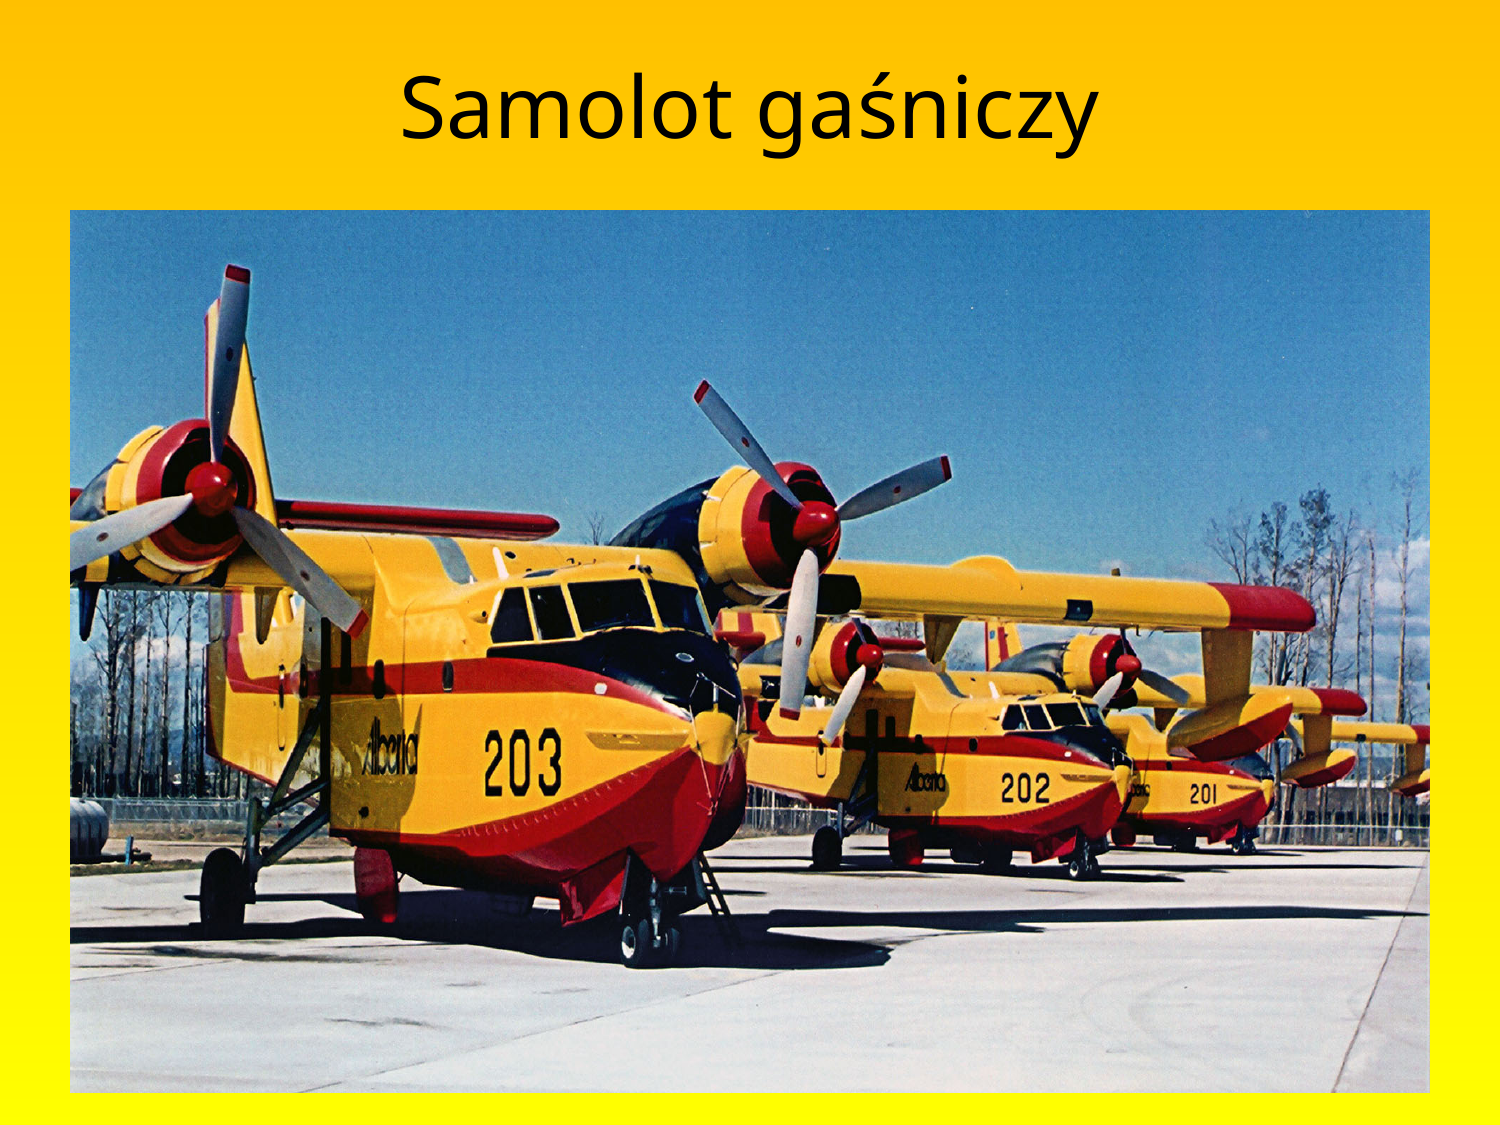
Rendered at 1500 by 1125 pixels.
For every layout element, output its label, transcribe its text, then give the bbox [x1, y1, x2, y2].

picture [70, 210, 1430, 1094]
title Samolot gaśniczy [75, 45, 1425, 164]
